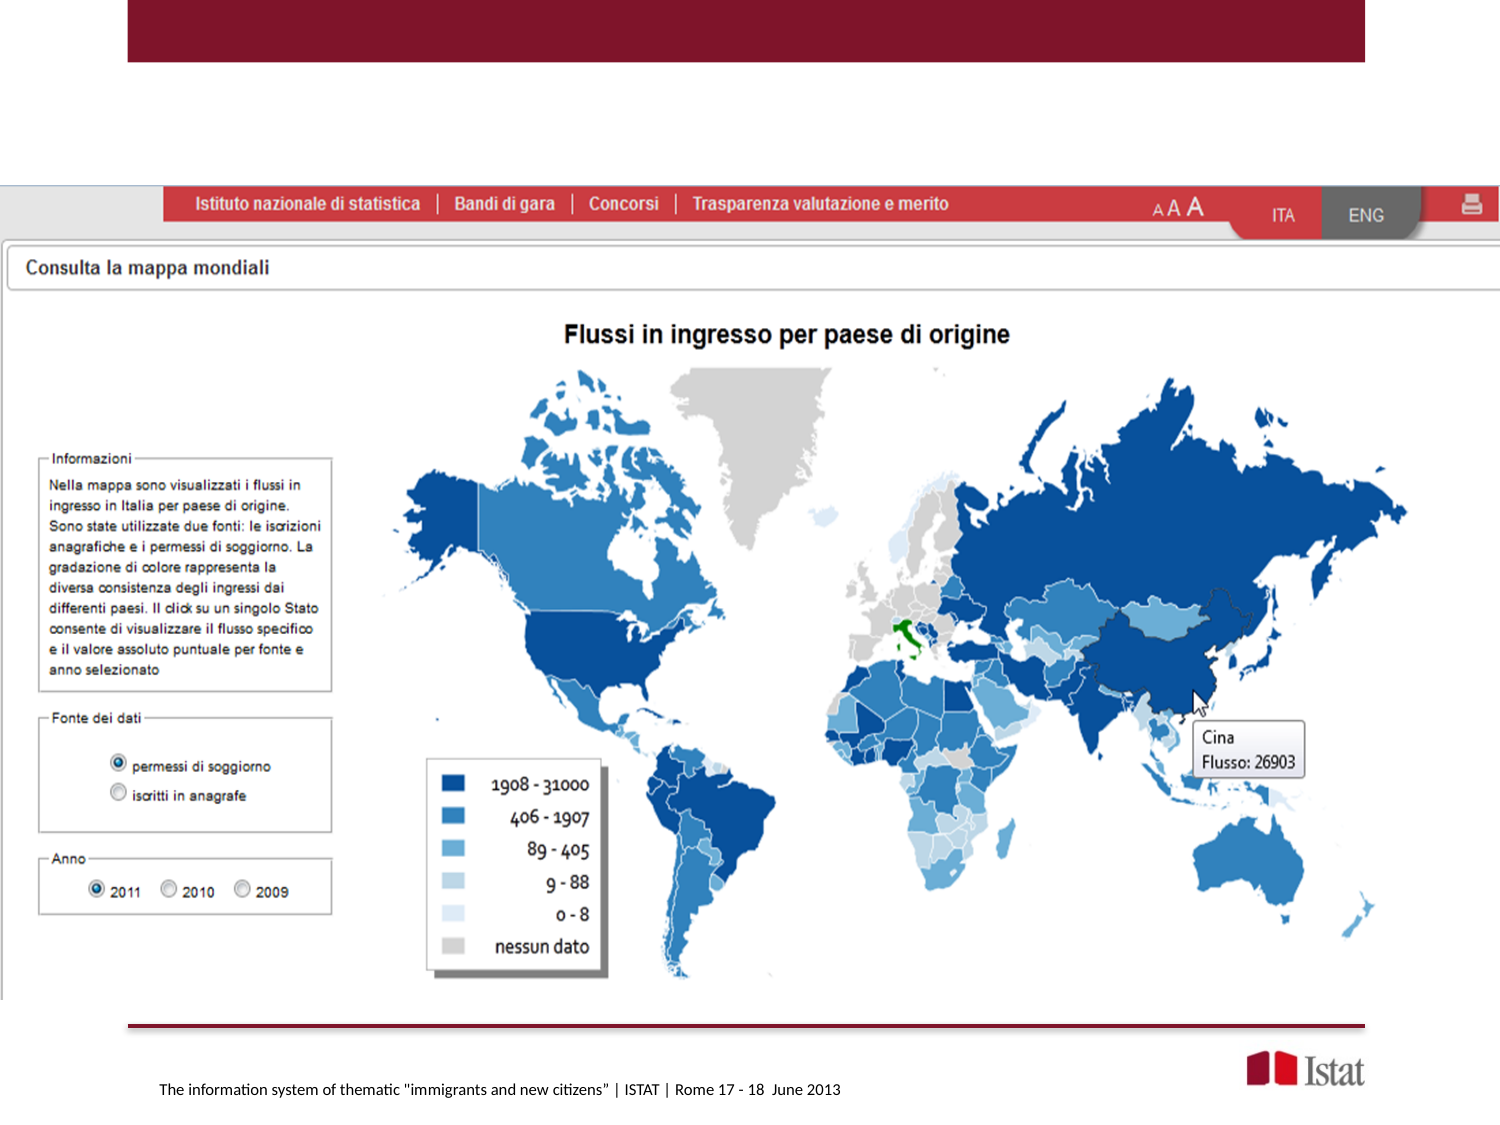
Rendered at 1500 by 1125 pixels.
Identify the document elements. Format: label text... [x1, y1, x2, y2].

text_box The information system of thematic "immigrants and new citizens” | ISTAT | Rome 17 - 18 June 2013 [159, 1040, 1412, 1106]
picture [0, 184, 1500, 1000]
text_box [183, 53, 1223, 148]
